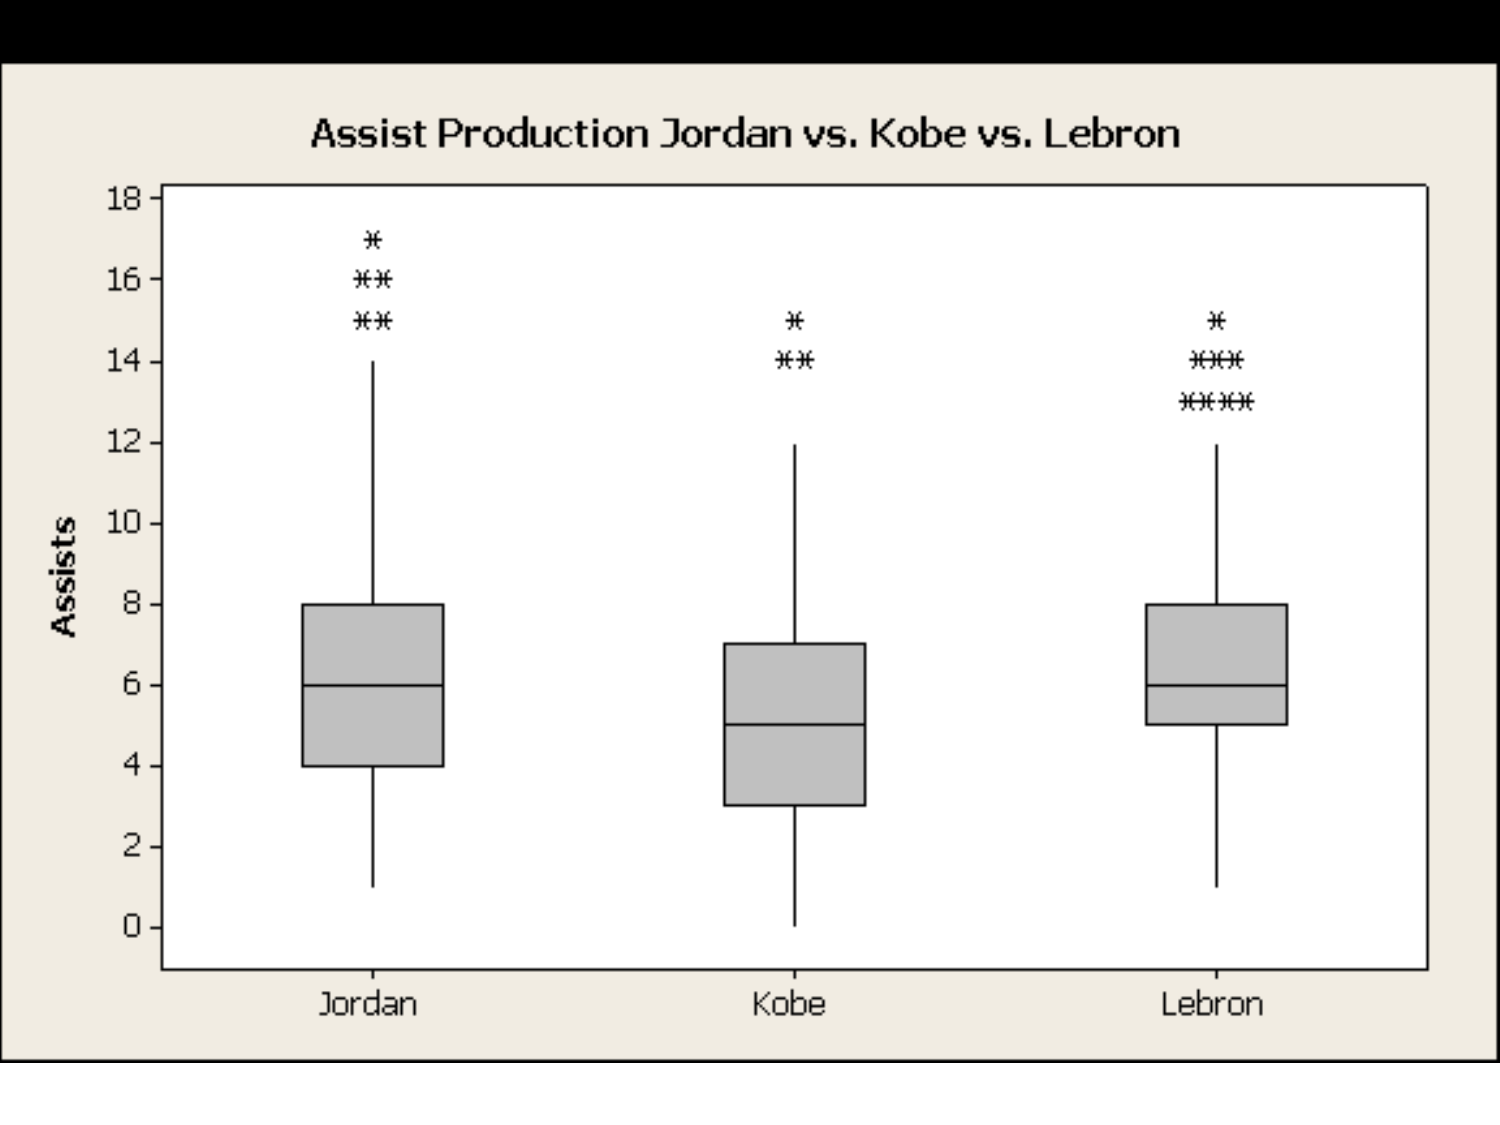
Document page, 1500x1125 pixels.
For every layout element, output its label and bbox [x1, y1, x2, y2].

list [0, 62, 1500, 1063]
